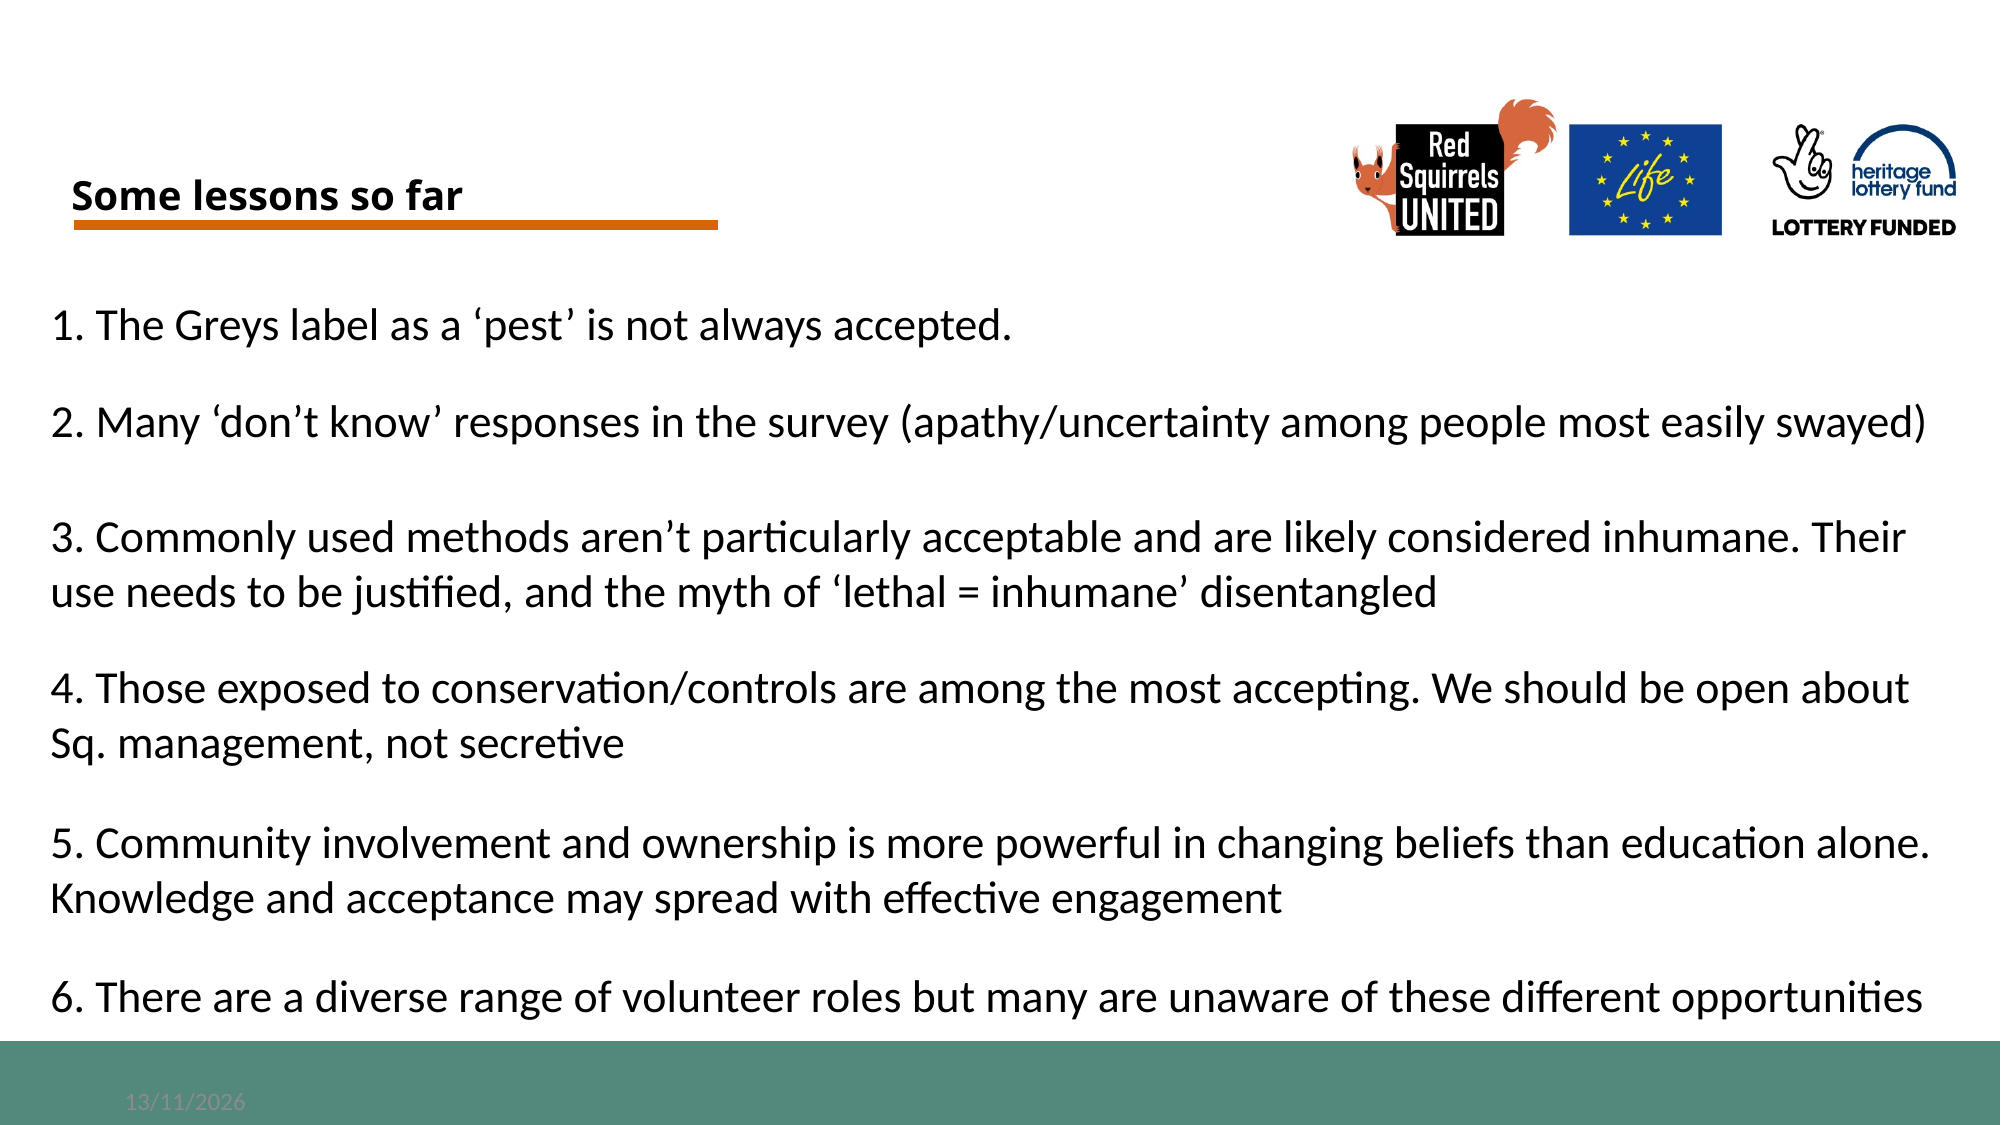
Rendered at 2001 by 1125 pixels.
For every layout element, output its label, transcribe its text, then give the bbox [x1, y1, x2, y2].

text_box [0, 1041, 2000, 1125]
text_box 5. Community involvement and ownership is more powerful in changing beliefs than education alone. Knowledge and acceptance may spread with effective engagement [35, 805, 1965, 930]
text_box 3. Commonly used methods aren’t particularly acceptable and are likely considered inhumane. Their use needs to be justified, and the myth of ‘lethal = inhumane’ disentangled [35, 498, 1965, 624]
picture [1325, 93, 1983, 244]
text_box 6. There are a diverse range of volunteer roles but many are unaware of these different opportunities [35, 959, 1965, 1029]
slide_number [109, 1074, 472, 1125]
list 1. The Greys label as a ‘pest’ is not always accepted. [35, 293, 1965, 384]
text_box 2. Many ‘don’t know’ responses in the survey (apathy/uncertainty among people most easily swayed) [35, 384, 1965, 498]
text_box 4. Those exposed to conservation/controls are among the most accepting. We should be open about Sq. management, not secretive [35, 650, 1965, 775]
title Some lessons so far [56, 167, 1782, 276]
text_box [74, 220, 718, 230]
